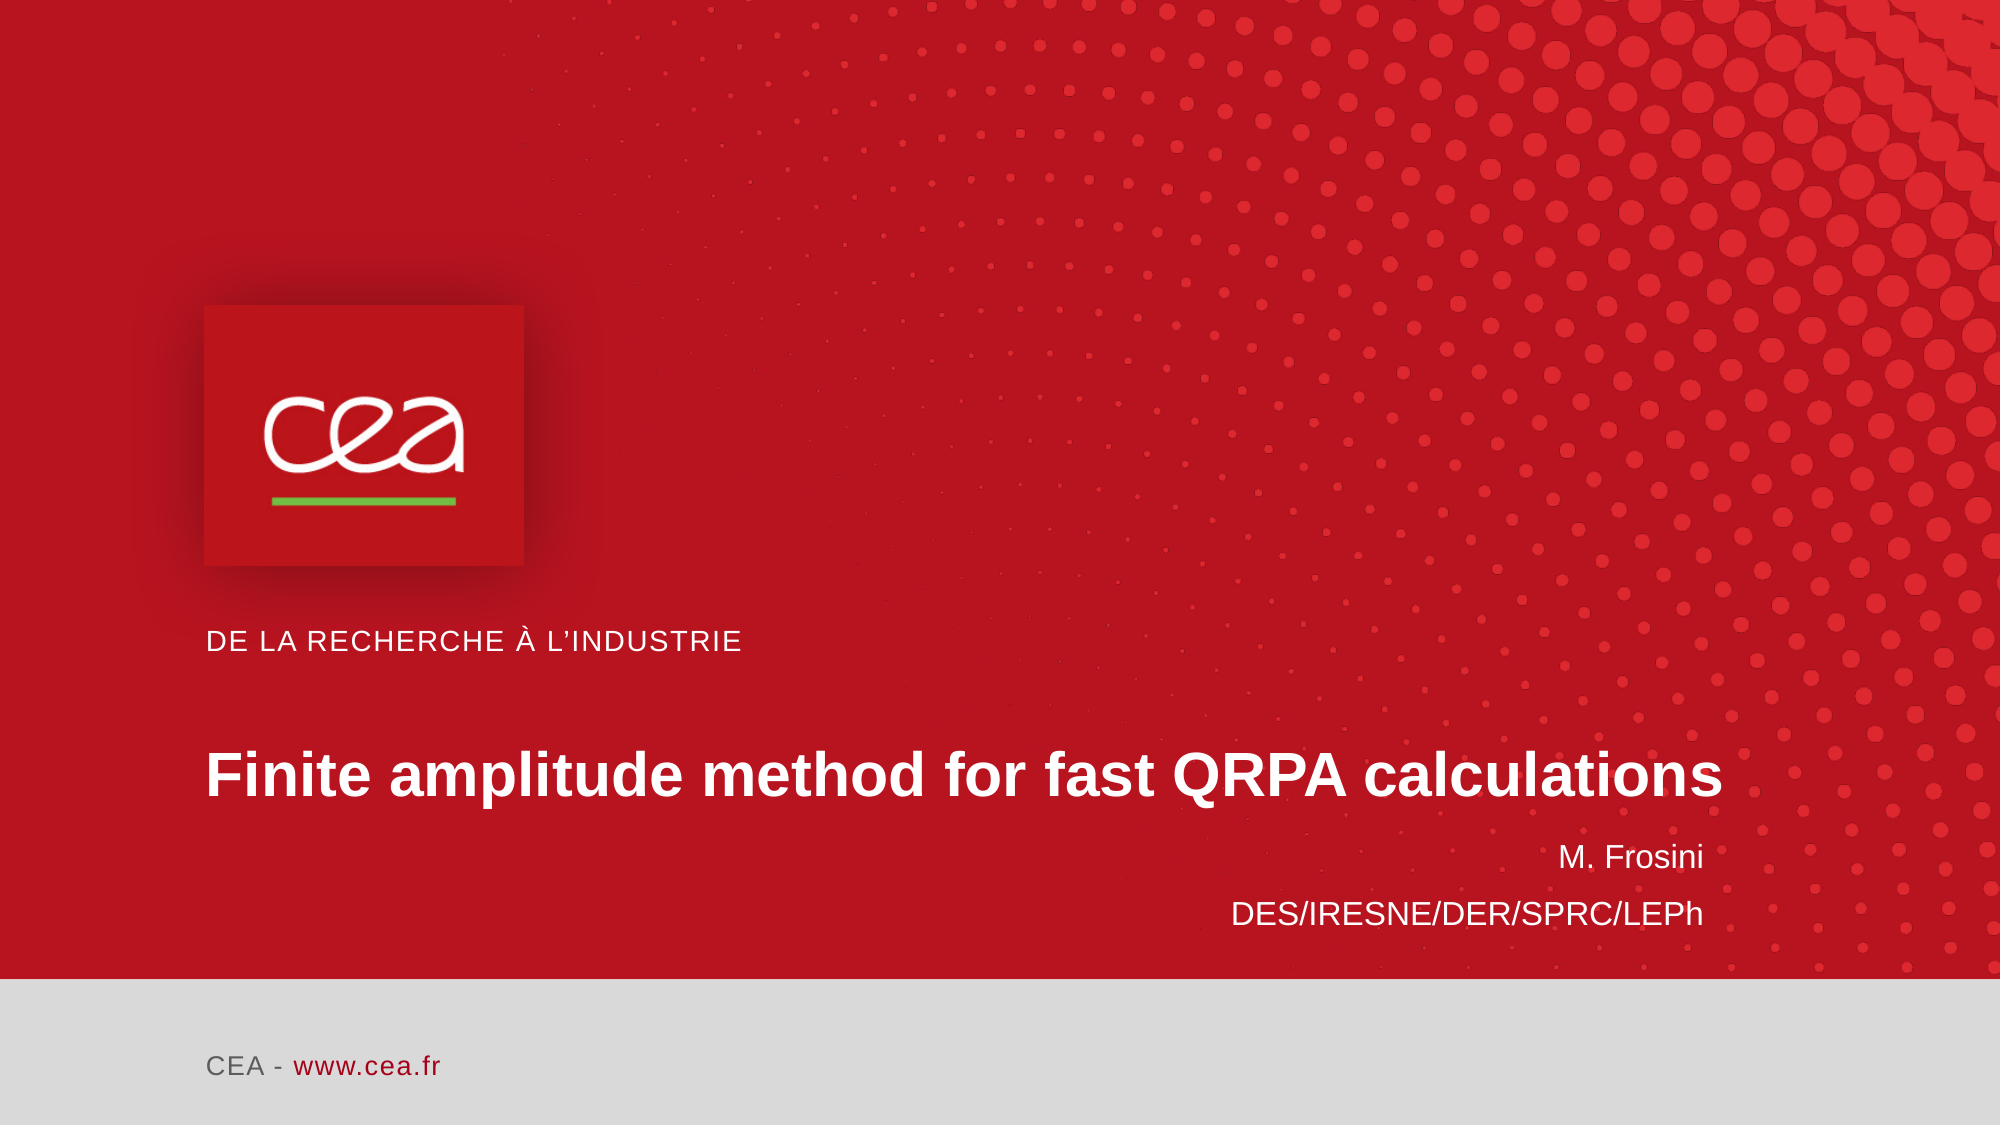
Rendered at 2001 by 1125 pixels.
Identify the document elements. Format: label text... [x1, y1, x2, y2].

picture [204, 0, 2000, 979]
list M. Frosini DES/IRESNE/DER/SPRC/LEPh [1082, 828, 1726, 944]
list Finite amplitude method for fast QRPA calculations [184, 731, 1793, 890]
